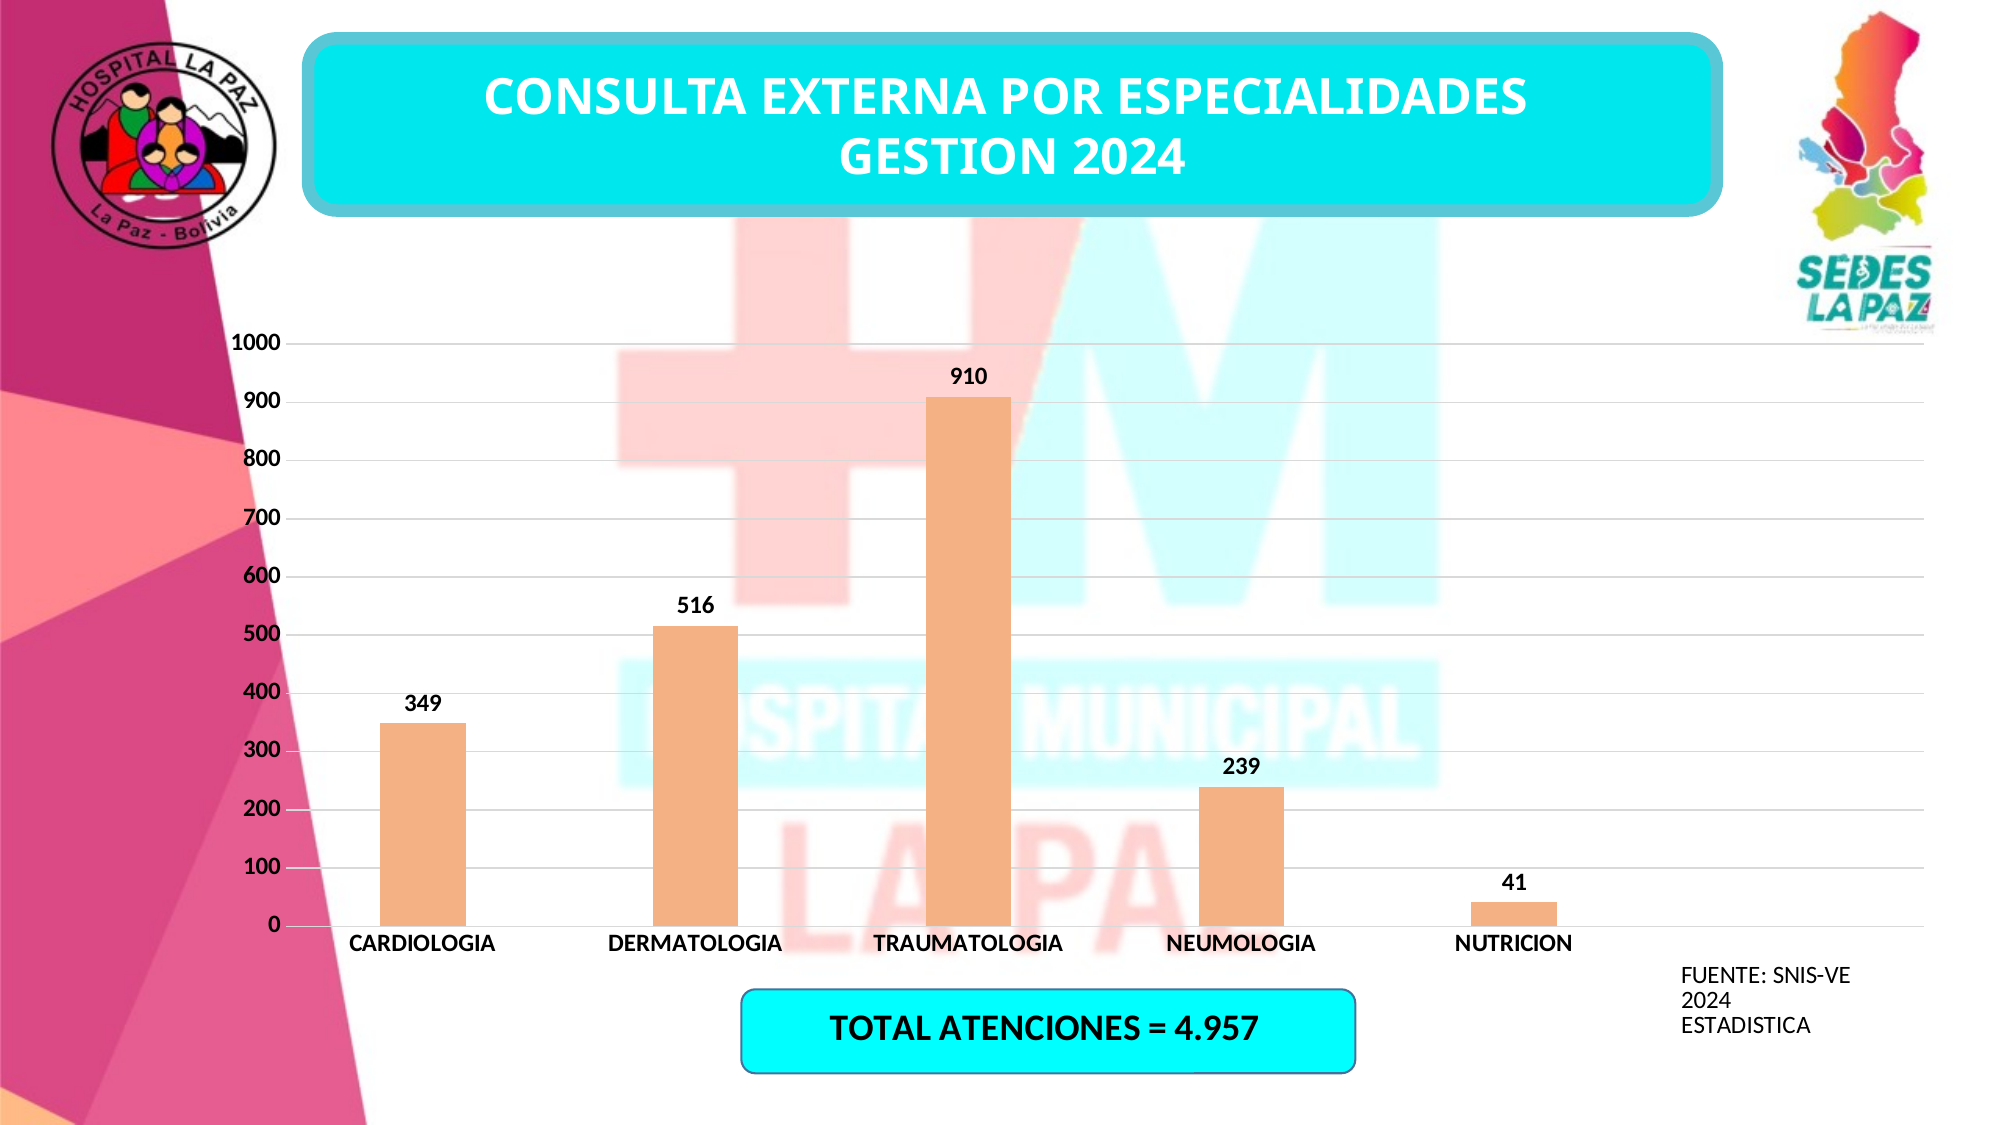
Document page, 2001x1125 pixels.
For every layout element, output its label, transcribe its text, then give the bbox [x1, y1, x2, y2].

text_box CONSULTA EXTERNA POR ESPECIALIDADES GESTION 2024 [307, 37, 1718, 92]
chart [101, 92, 1959, 1091]
picture [0, 0, 2001, 1125]
